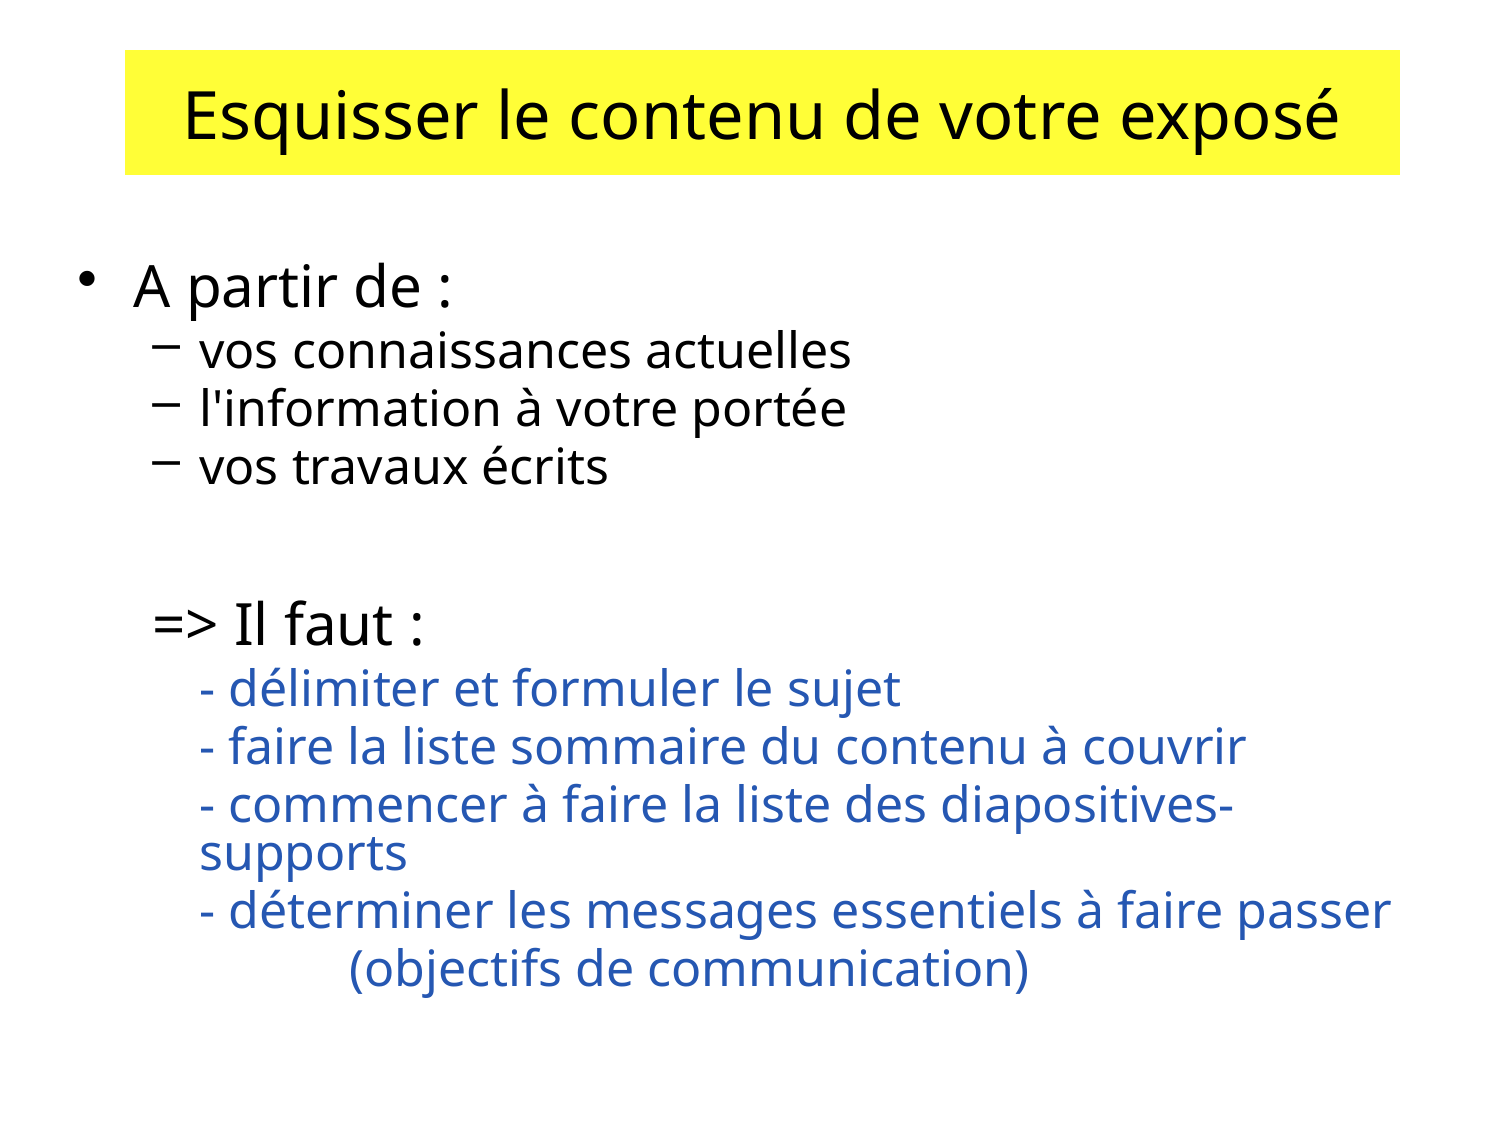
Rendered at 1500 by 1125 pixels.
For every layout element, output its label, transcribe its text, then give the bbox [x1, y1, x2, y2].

title Esquisser le contenu de votre exposé [124, 49, 1401, 176]
list A partir de : vos connaissances actuelles l'information à votre portée vos travaux écrits => Il faut : - délimiter et formuler le sujet - faire la liste sommaire du contenu à couvrir - commencer à faire la liste des diapositives-supports - déterminer les messages essentiels à faire passer (objectifs de communication) [62, 249, 1451, 926]
